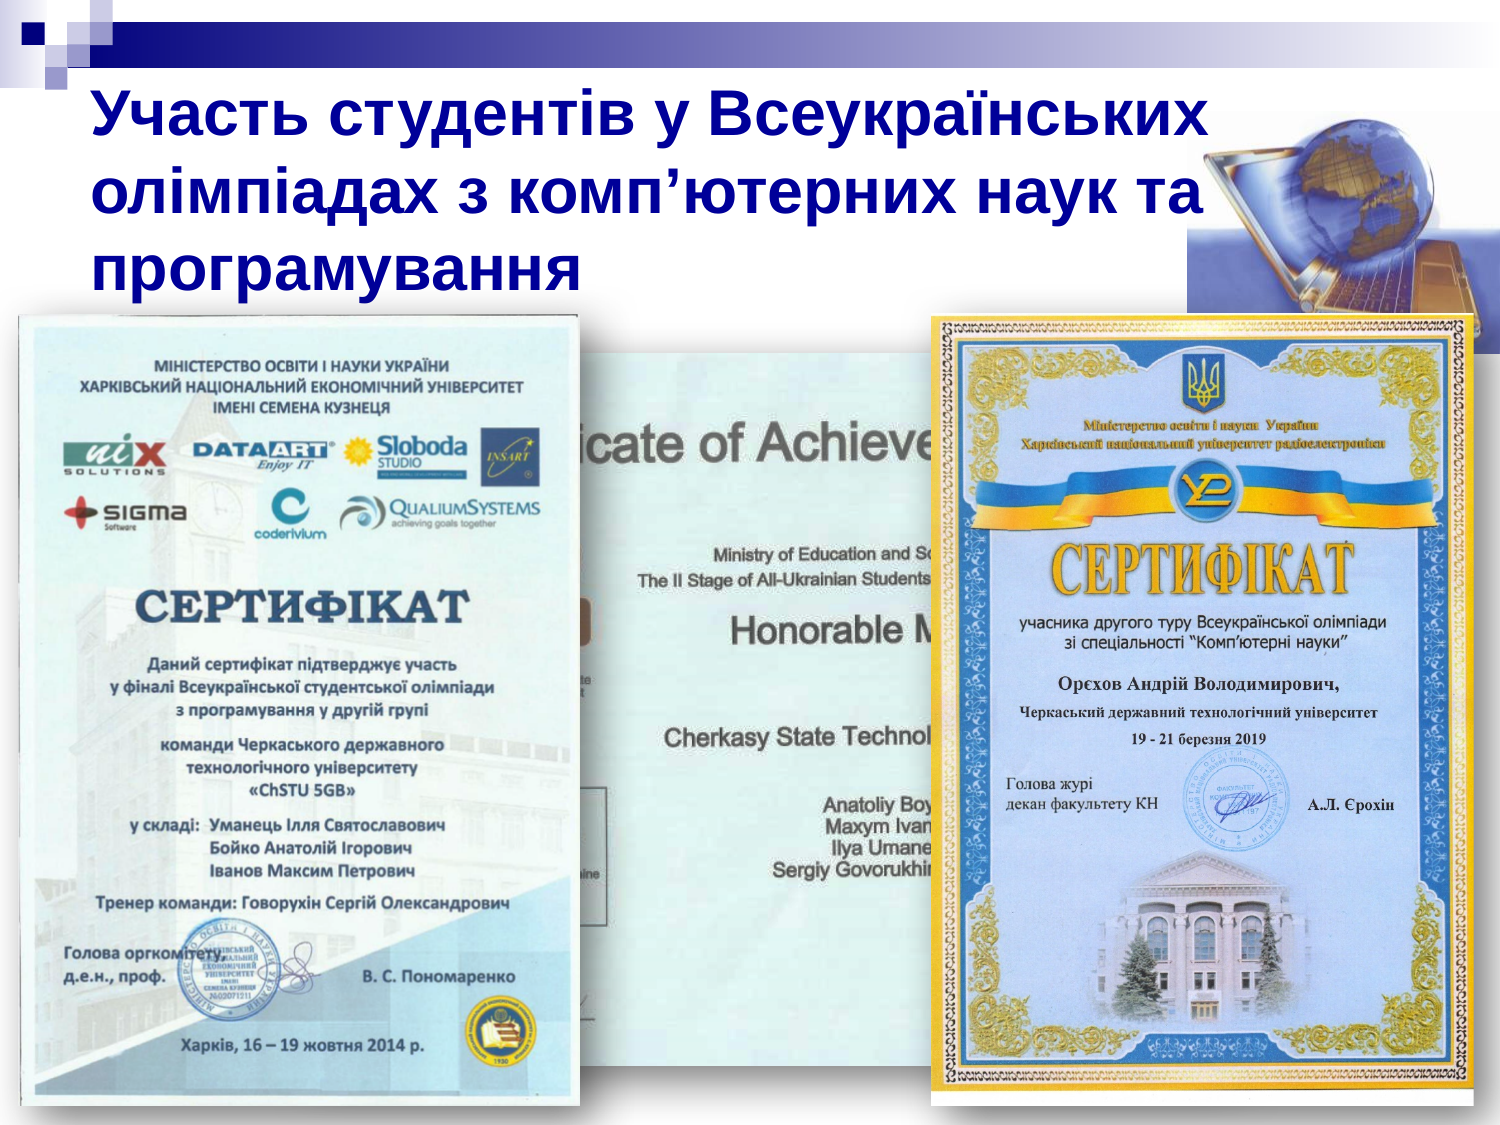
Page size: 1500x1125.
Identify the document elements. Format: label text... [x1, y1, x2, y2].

picture [18, 111, 1500, 1106]
title Участь студентів у Всеукраїнських олімпіадах з комп’ютерних наук та програмування [75, 75, 1425, 300]
